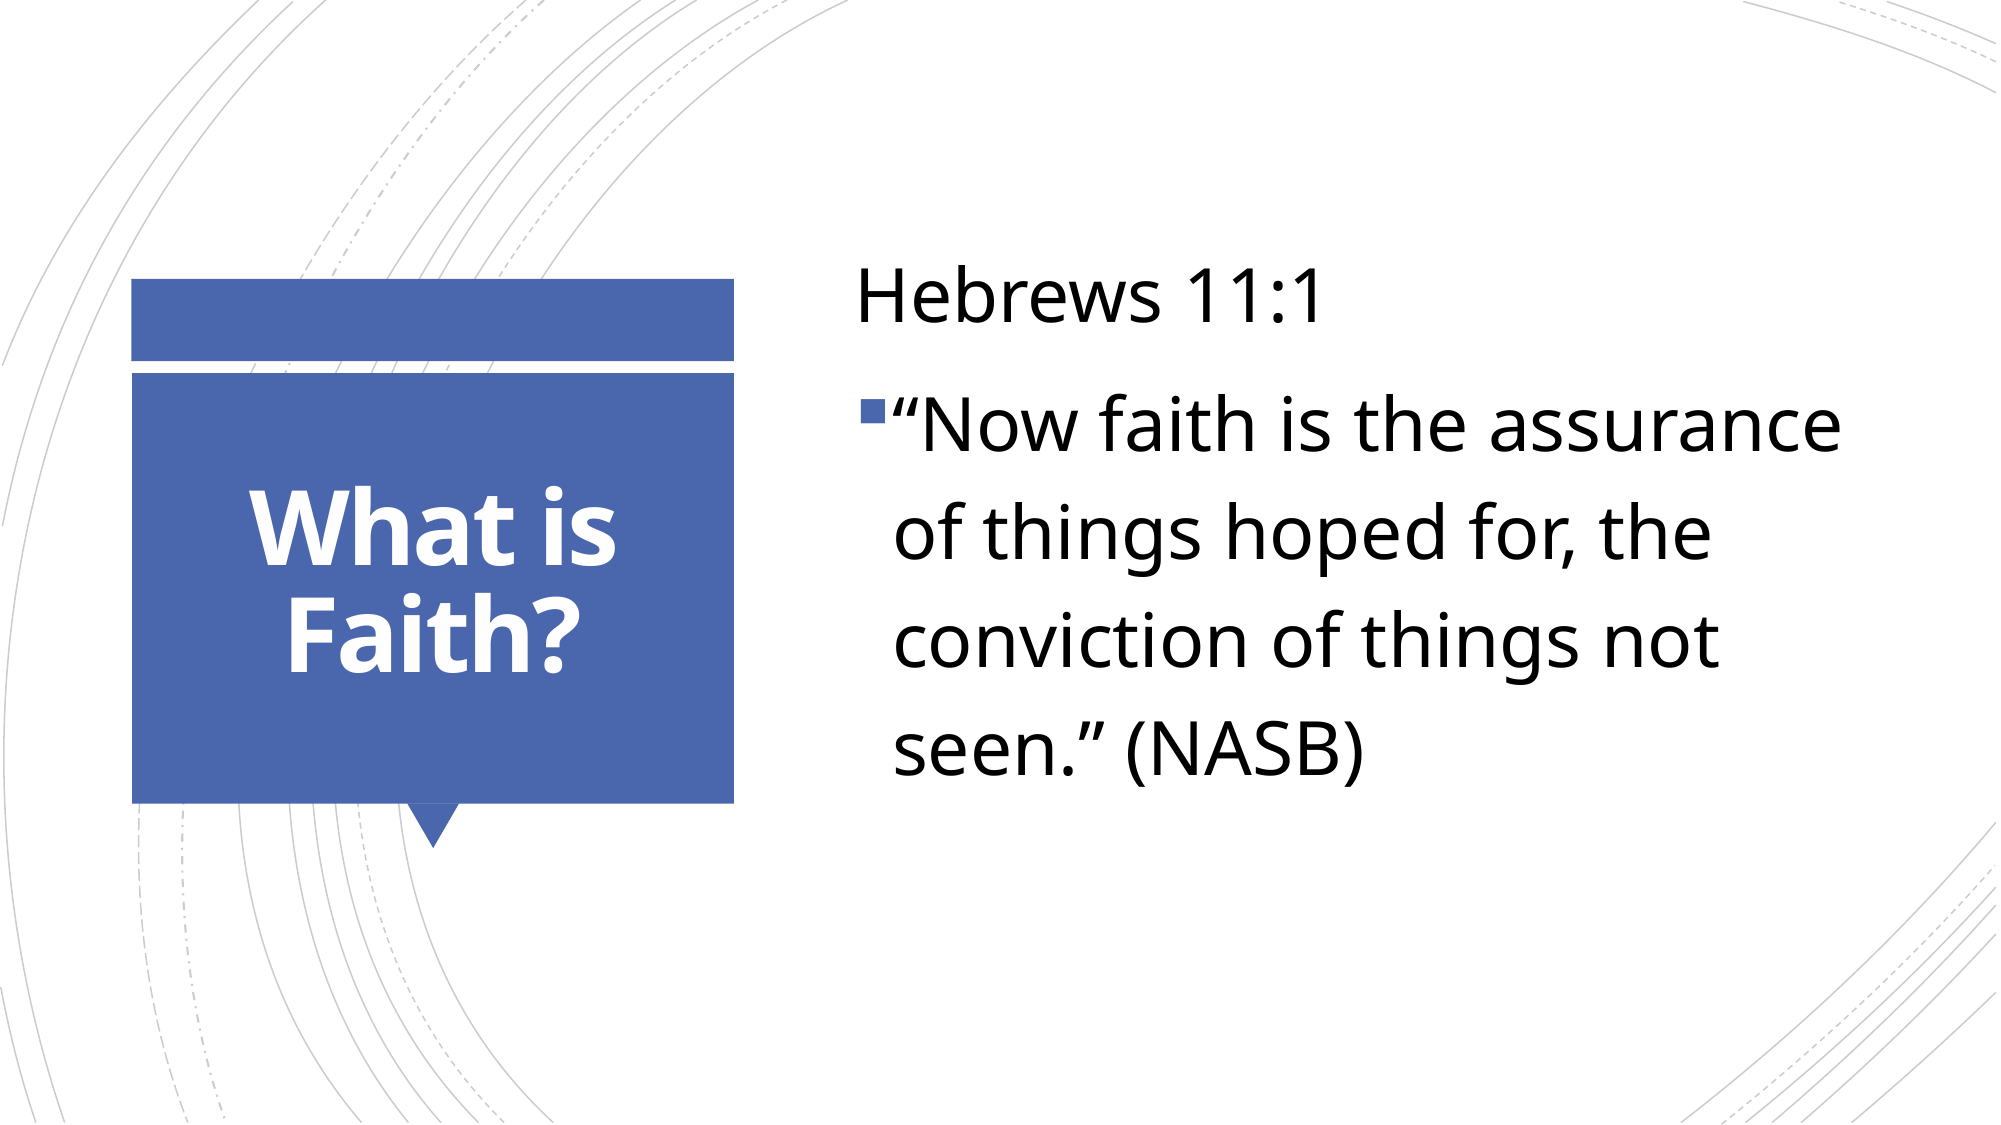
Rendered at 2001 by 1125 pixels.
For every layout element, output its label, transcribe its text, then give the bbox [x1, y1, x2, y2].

list Hebrews 11:1 “Now faith is the assurance of things hoped for, the conviction of things not seen.” (NASB) [839, 131, 1871, 993]
title What is Faith? [145, 385, 720, 789]
